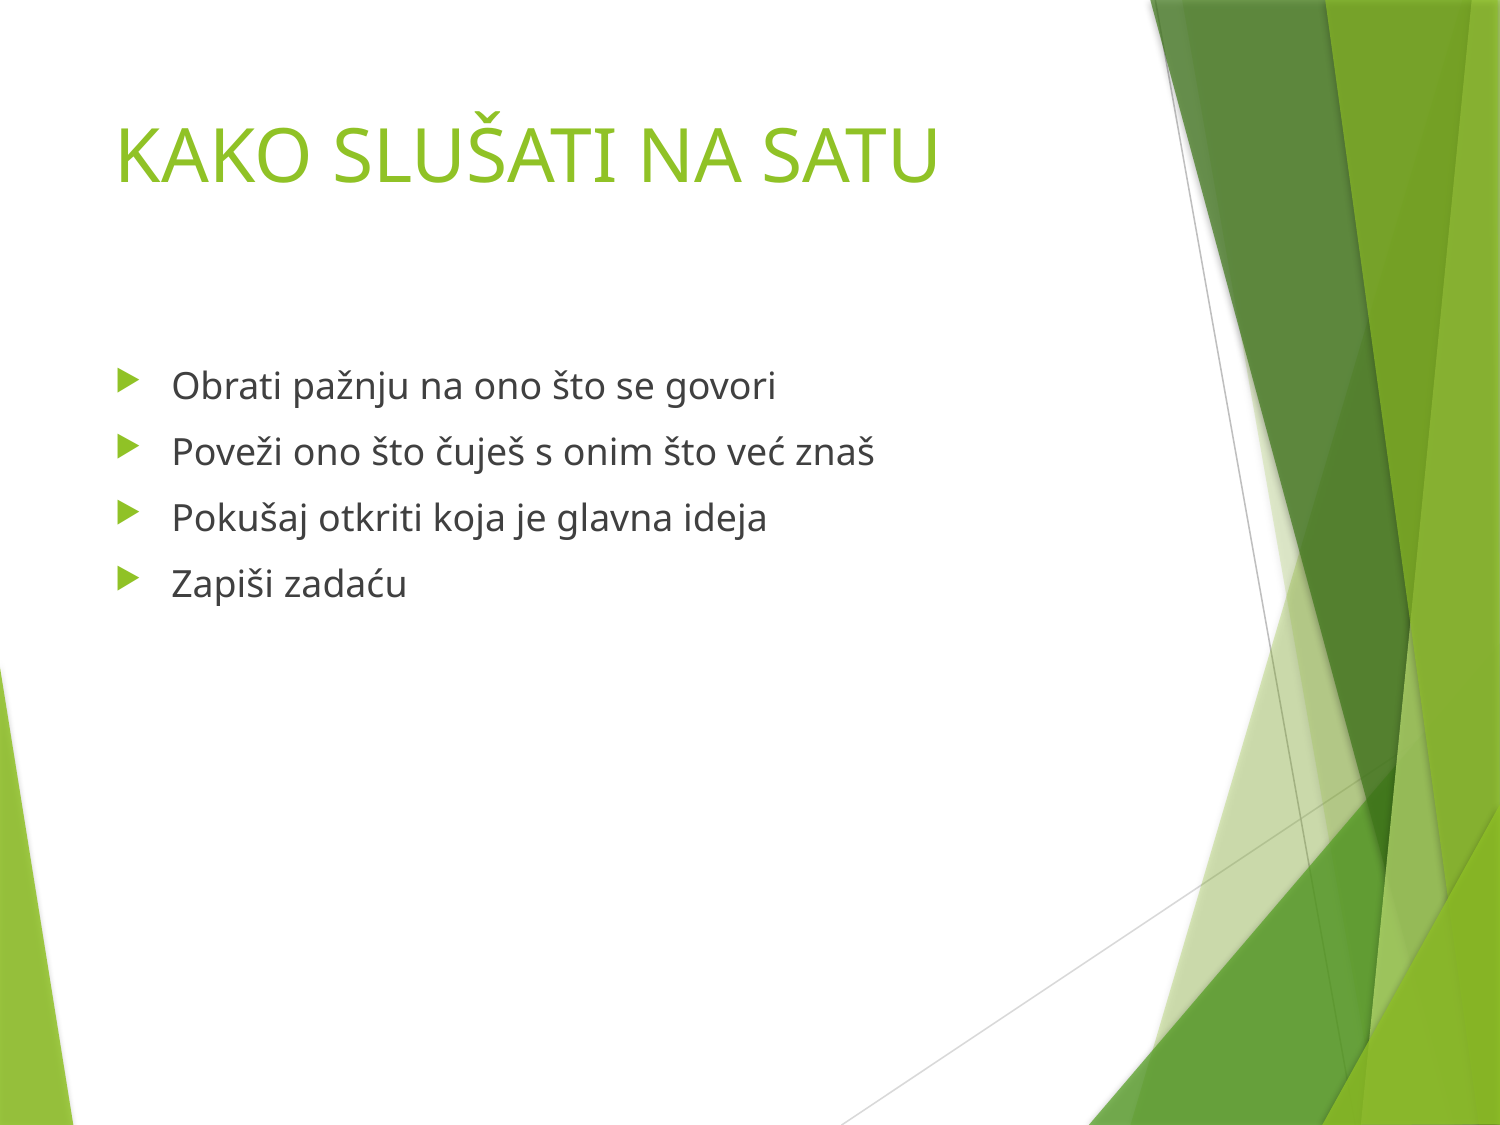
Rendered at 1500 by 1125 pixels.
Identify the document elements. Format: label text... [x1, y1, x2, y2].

list Obrati pažnju na ono što se govori Poveži ono što čuješ s onim što već znaš Pokušaj otkriti koja je glavna ideja Zapiši zadaću [99, 354, 1142, 992]
title KAKO SLUŠATI NA SATU [99, 99, 1142, 317]
